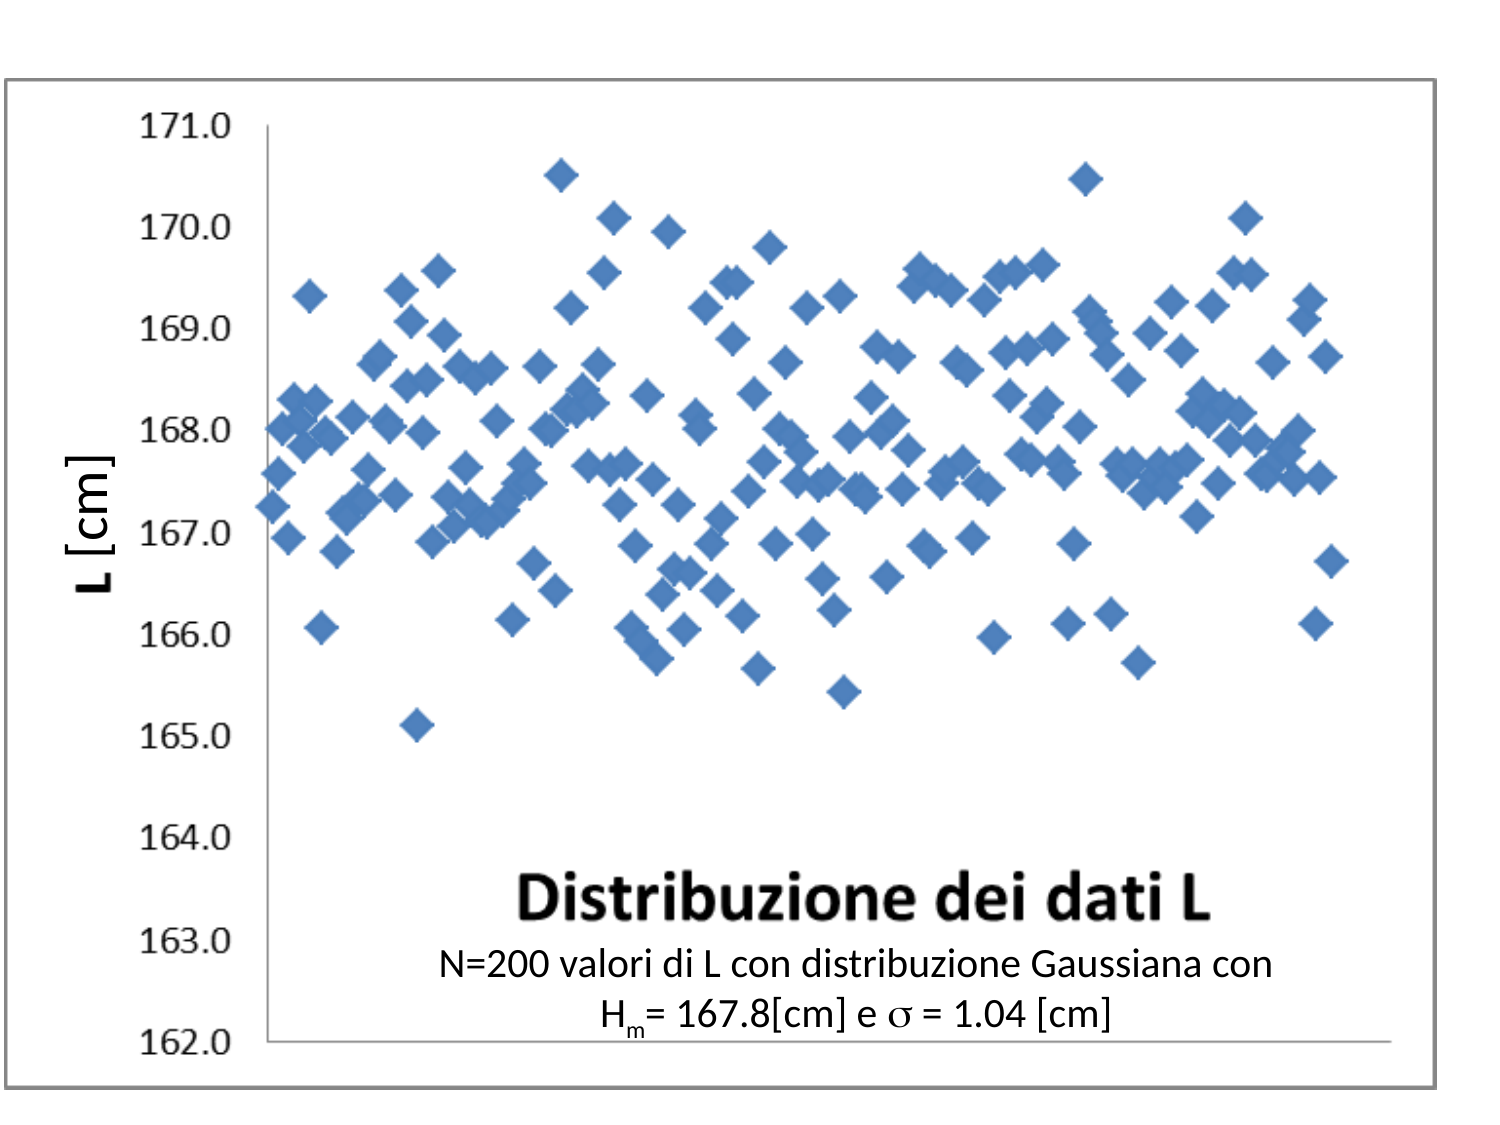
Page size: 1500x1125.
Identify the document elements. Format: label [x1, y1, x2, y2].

picture [3, 77, 1437, 1090]
